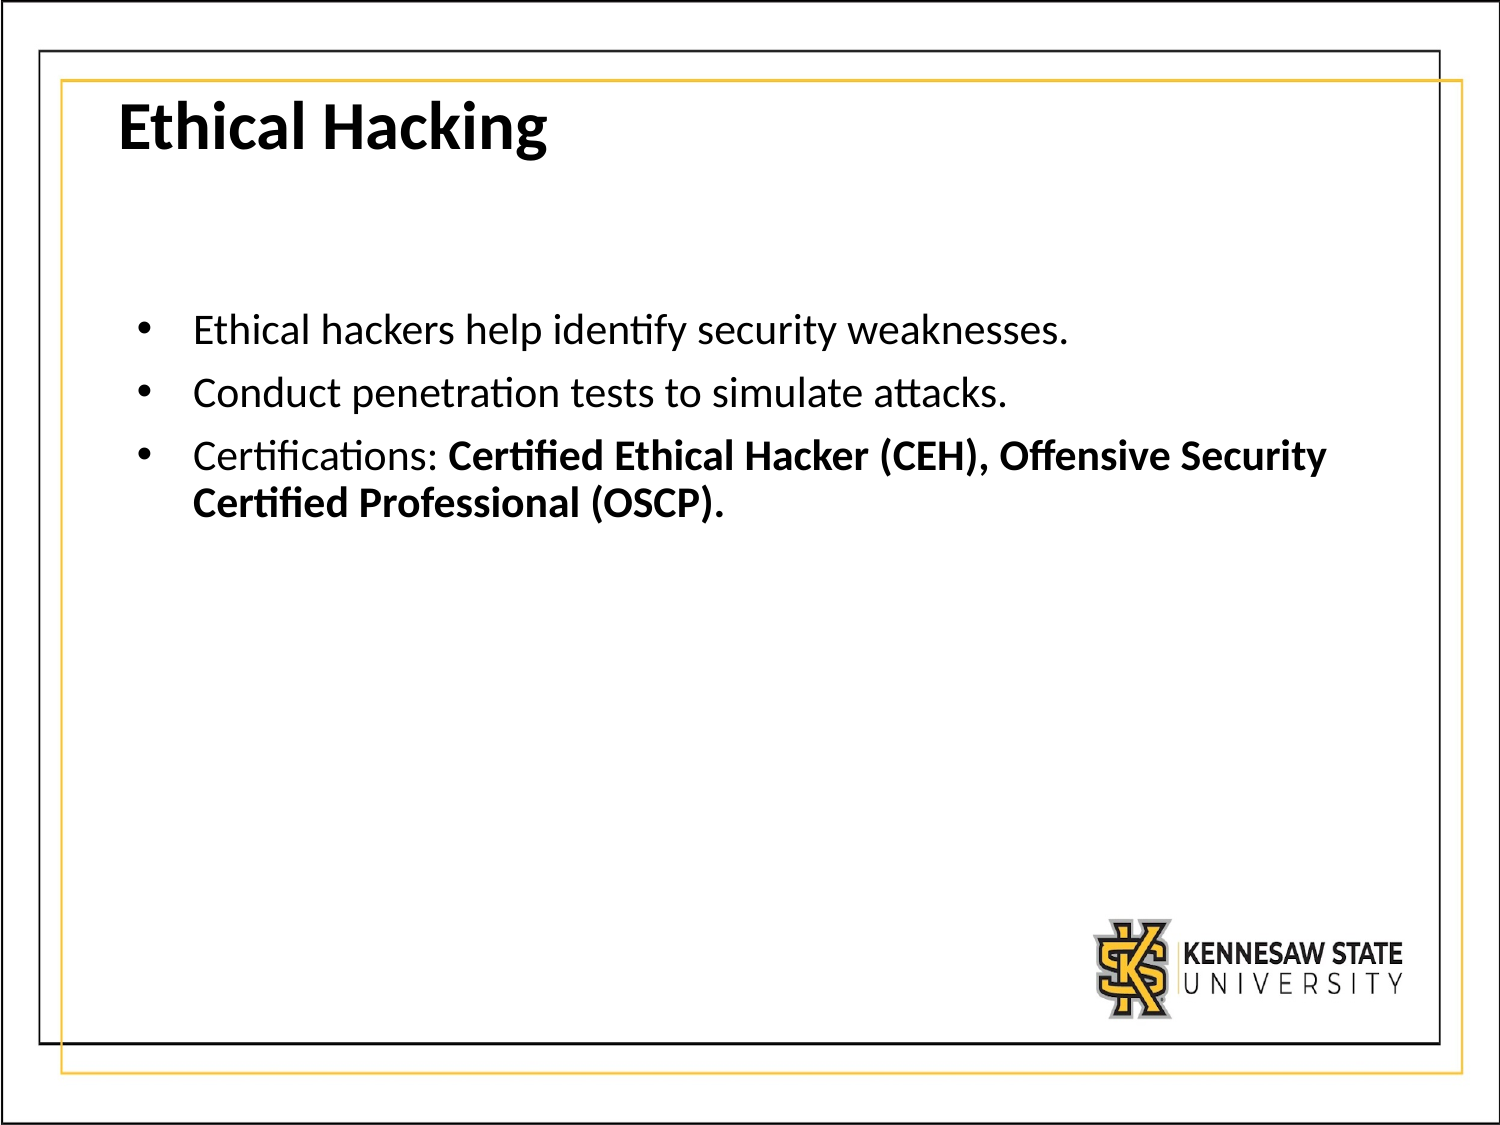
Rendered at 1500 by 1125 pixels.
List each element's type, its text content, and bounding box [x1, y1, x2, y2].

picture [0, 0, 1500, 1125]
list Ethical hackers help identify security weaknesses. Conduct penetration tests to simulate attacks. Certifications: Certified Ethical Hacker (CEH), Offensive Security Certified Professional (OSCP). [103, 299, 1397, 1014]
title Ethical Hacking [103, 59, 1397, 278]
